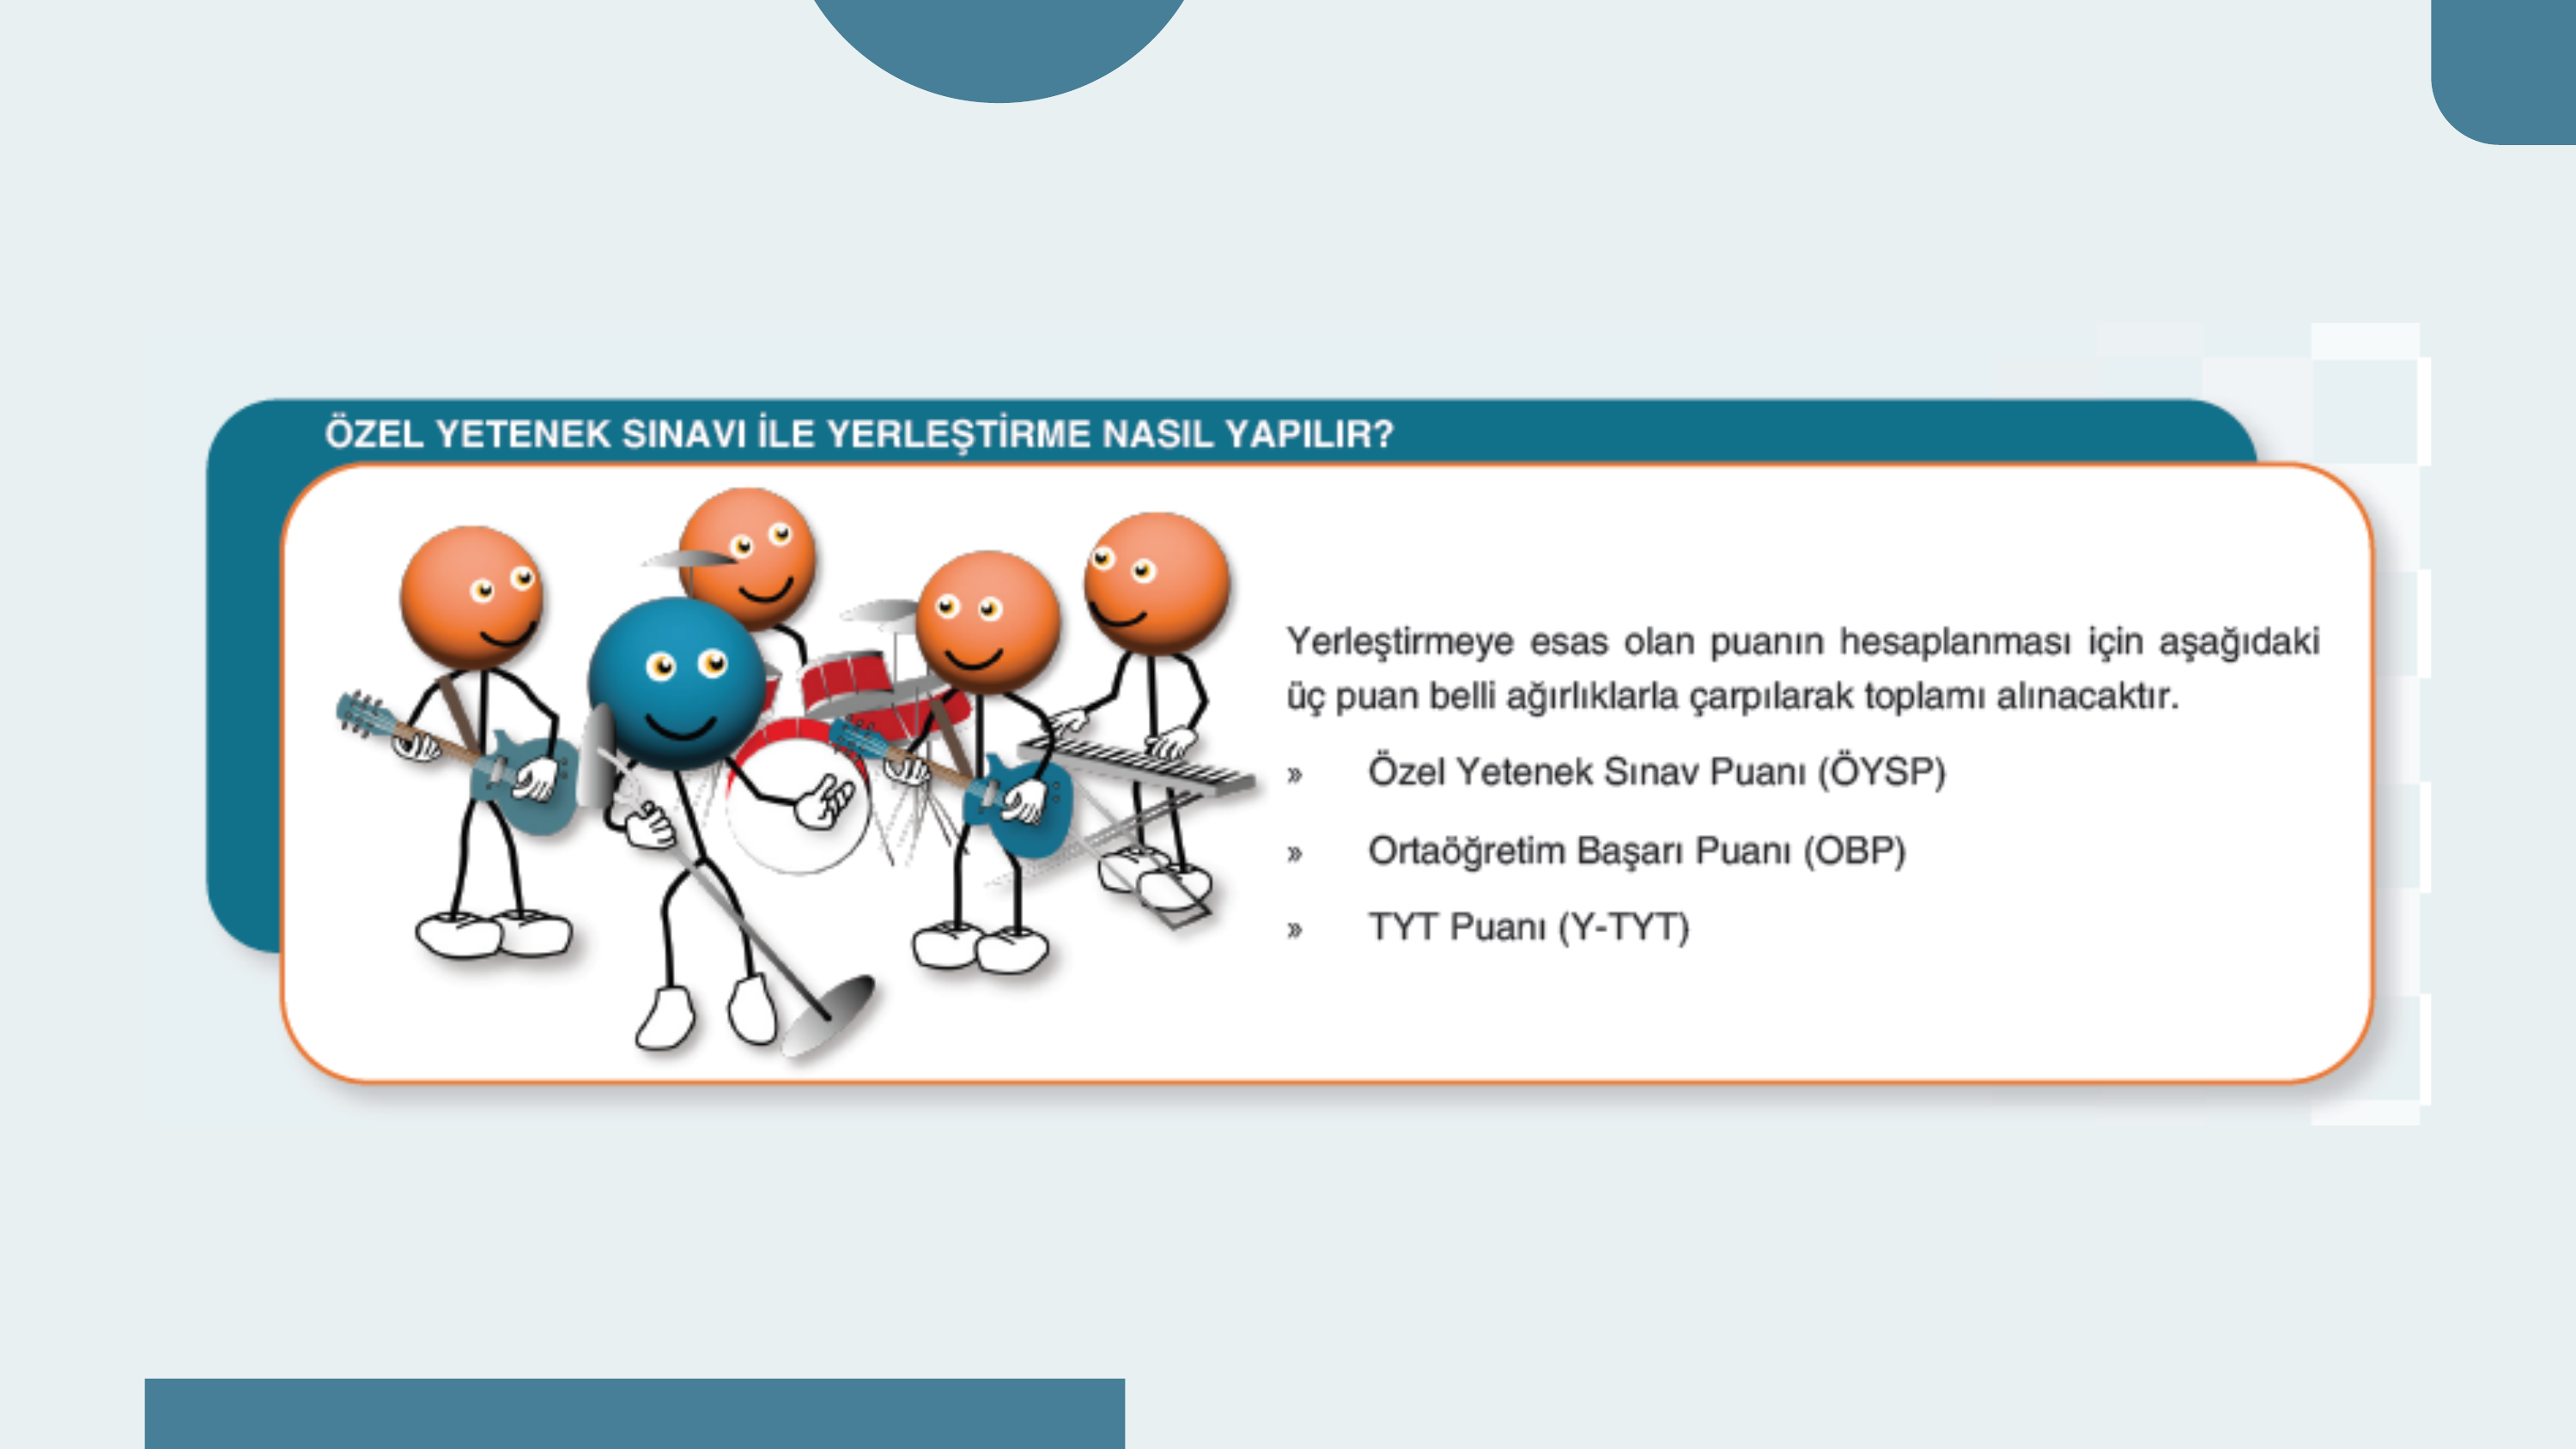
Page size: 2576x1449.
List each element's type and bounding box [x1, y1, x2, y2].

text_box [144, 323, 2432, 1125]
text_box [2431, 0, 2576, 145]
text_box [781, 0, 1217, 104]
text_box [144, 1378, 1126, 1449]
